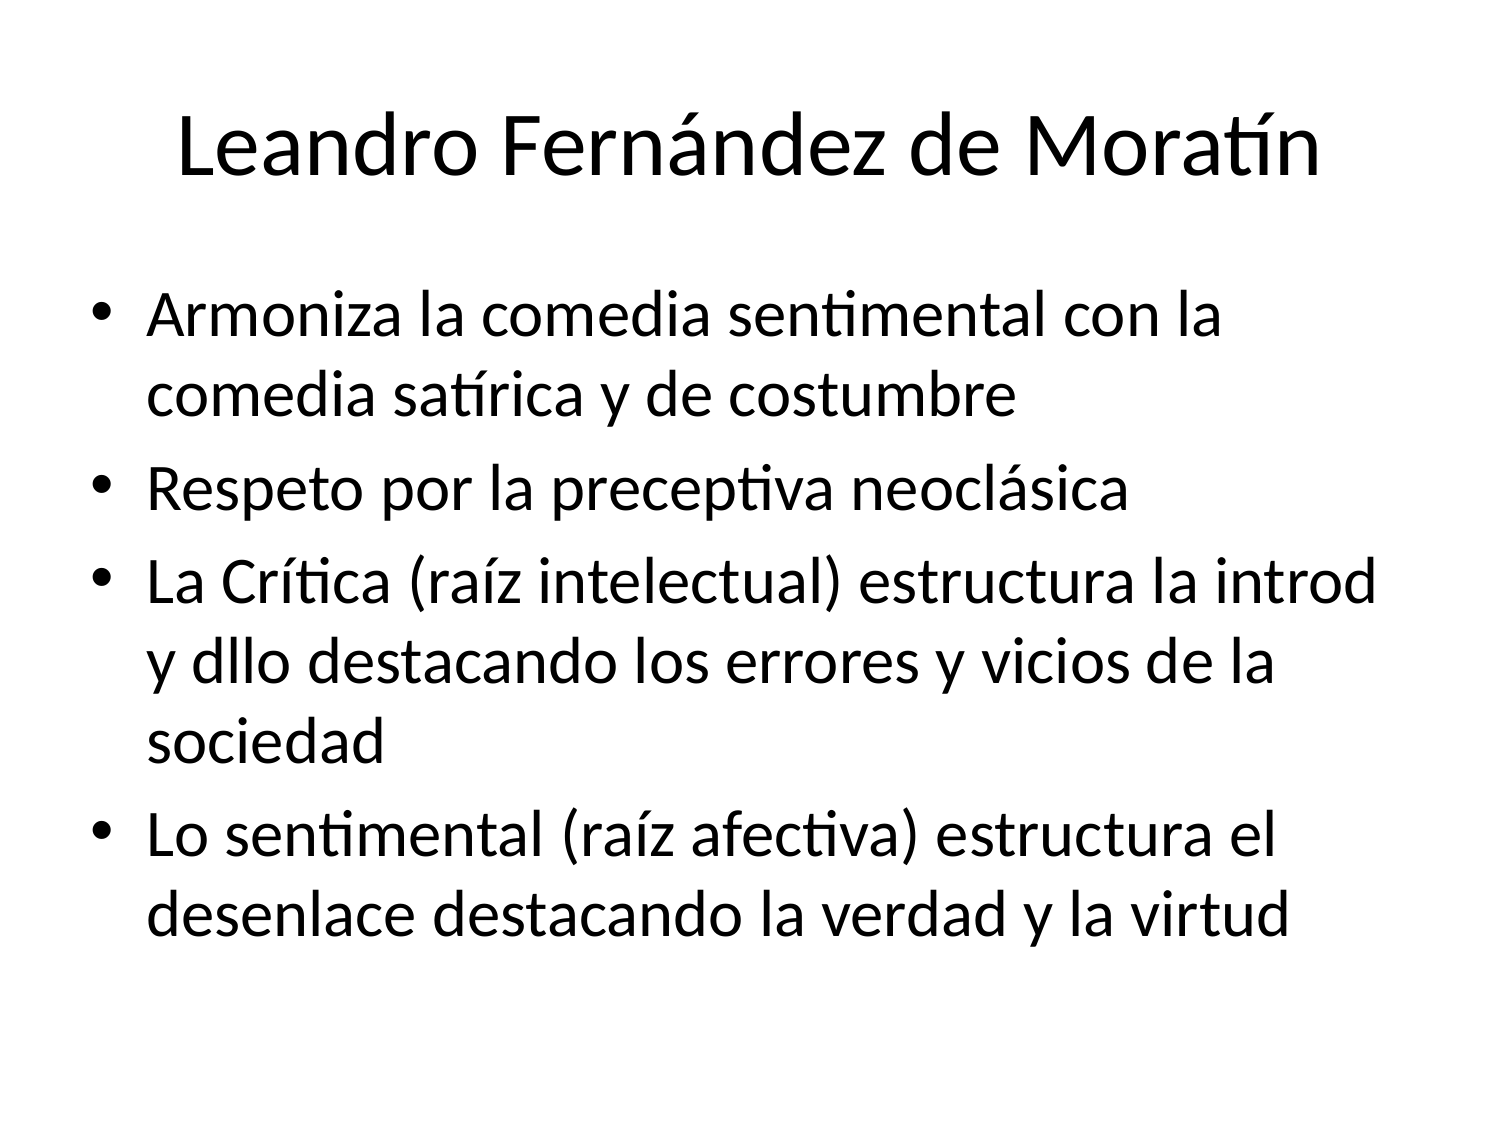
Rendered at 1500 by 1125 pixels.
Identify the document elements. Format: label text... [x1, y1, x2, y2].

title Leandro Fernández de Moratín [75, 45, 1425, 233]
list Armoniza la comedia sentimental con la comedia satírica y de costumbre Respeto por la preceptiva neoclásica La Crítica (raíz intelectual) estructura la introd y dllo destacando los errores y vicios de la sociedad Lo sentimental (raíz afectiva) estructura el desenlace destacando la verdad y la virtud [75, 262, 1425, 1005]
